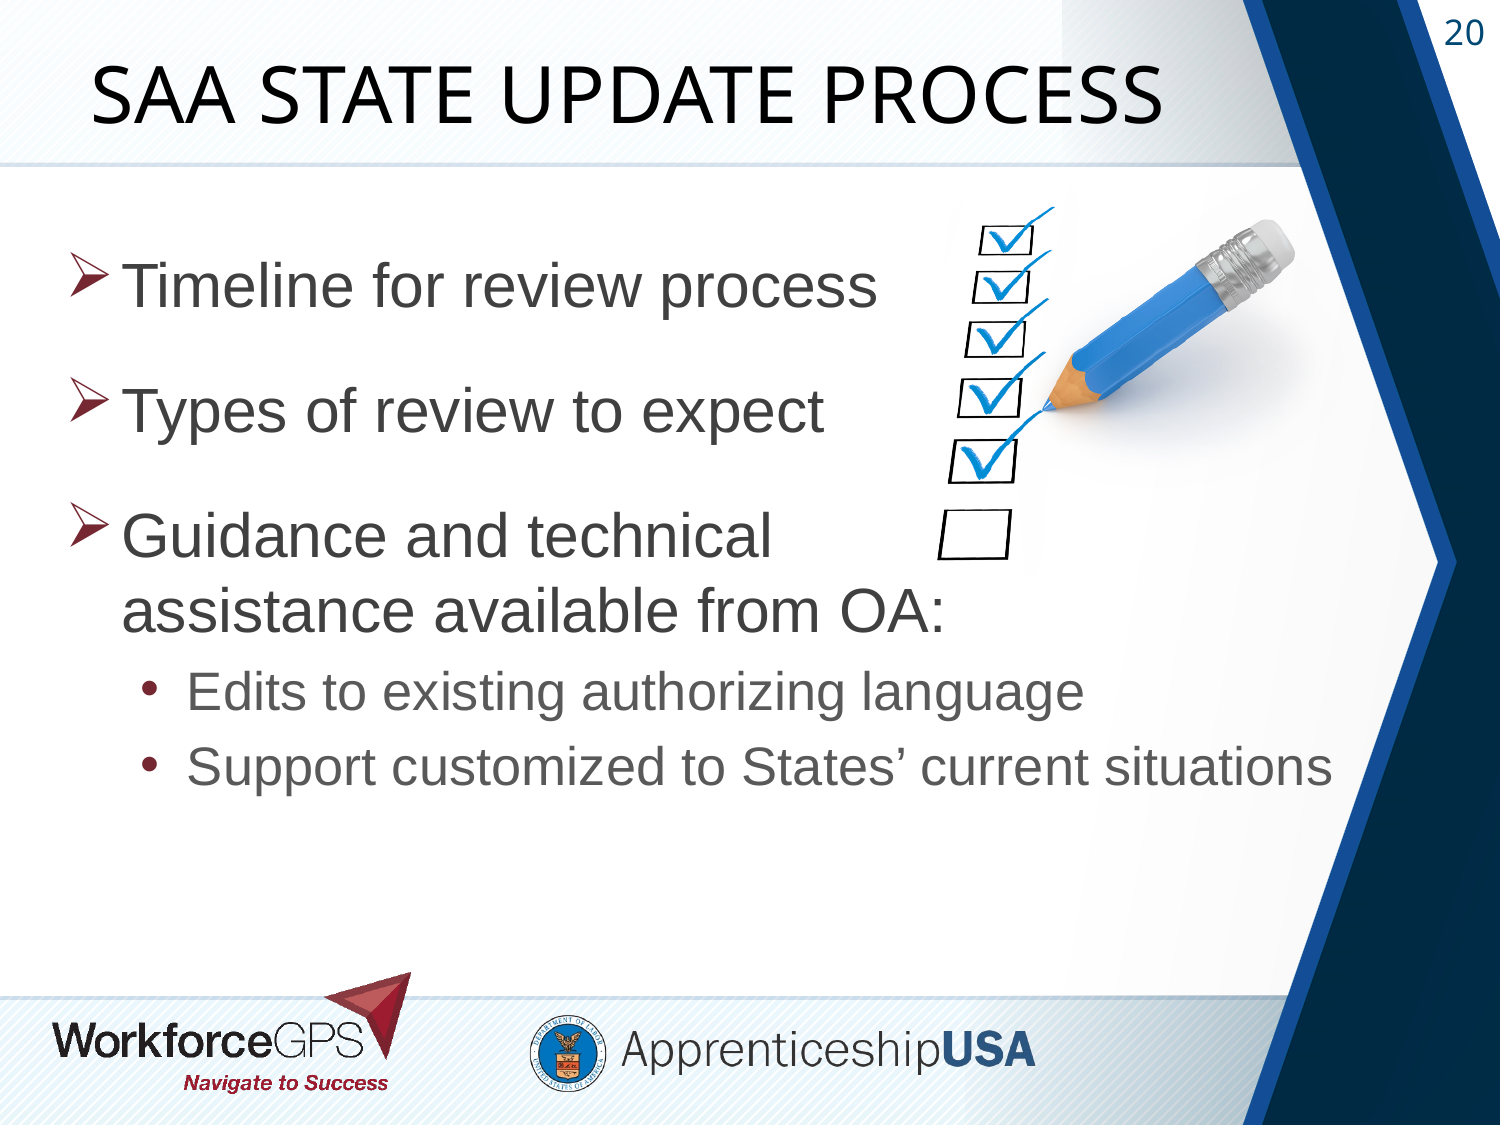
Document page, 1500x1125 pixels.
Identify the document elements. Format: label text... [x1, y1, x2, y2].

picture [48, 970, 415, 1095]
list Timeline for review process Types of review to expect Guidance and technical assistance available from OA: Edits to existing authorizing language Support customized to States’ current situations [50, 237, 1350, 1022]
picture [505, 1022, 1066, 1105]
title SAA State Update Process [75, 35, 1209, 163]
picture [861, 0, 1500, 1125]
